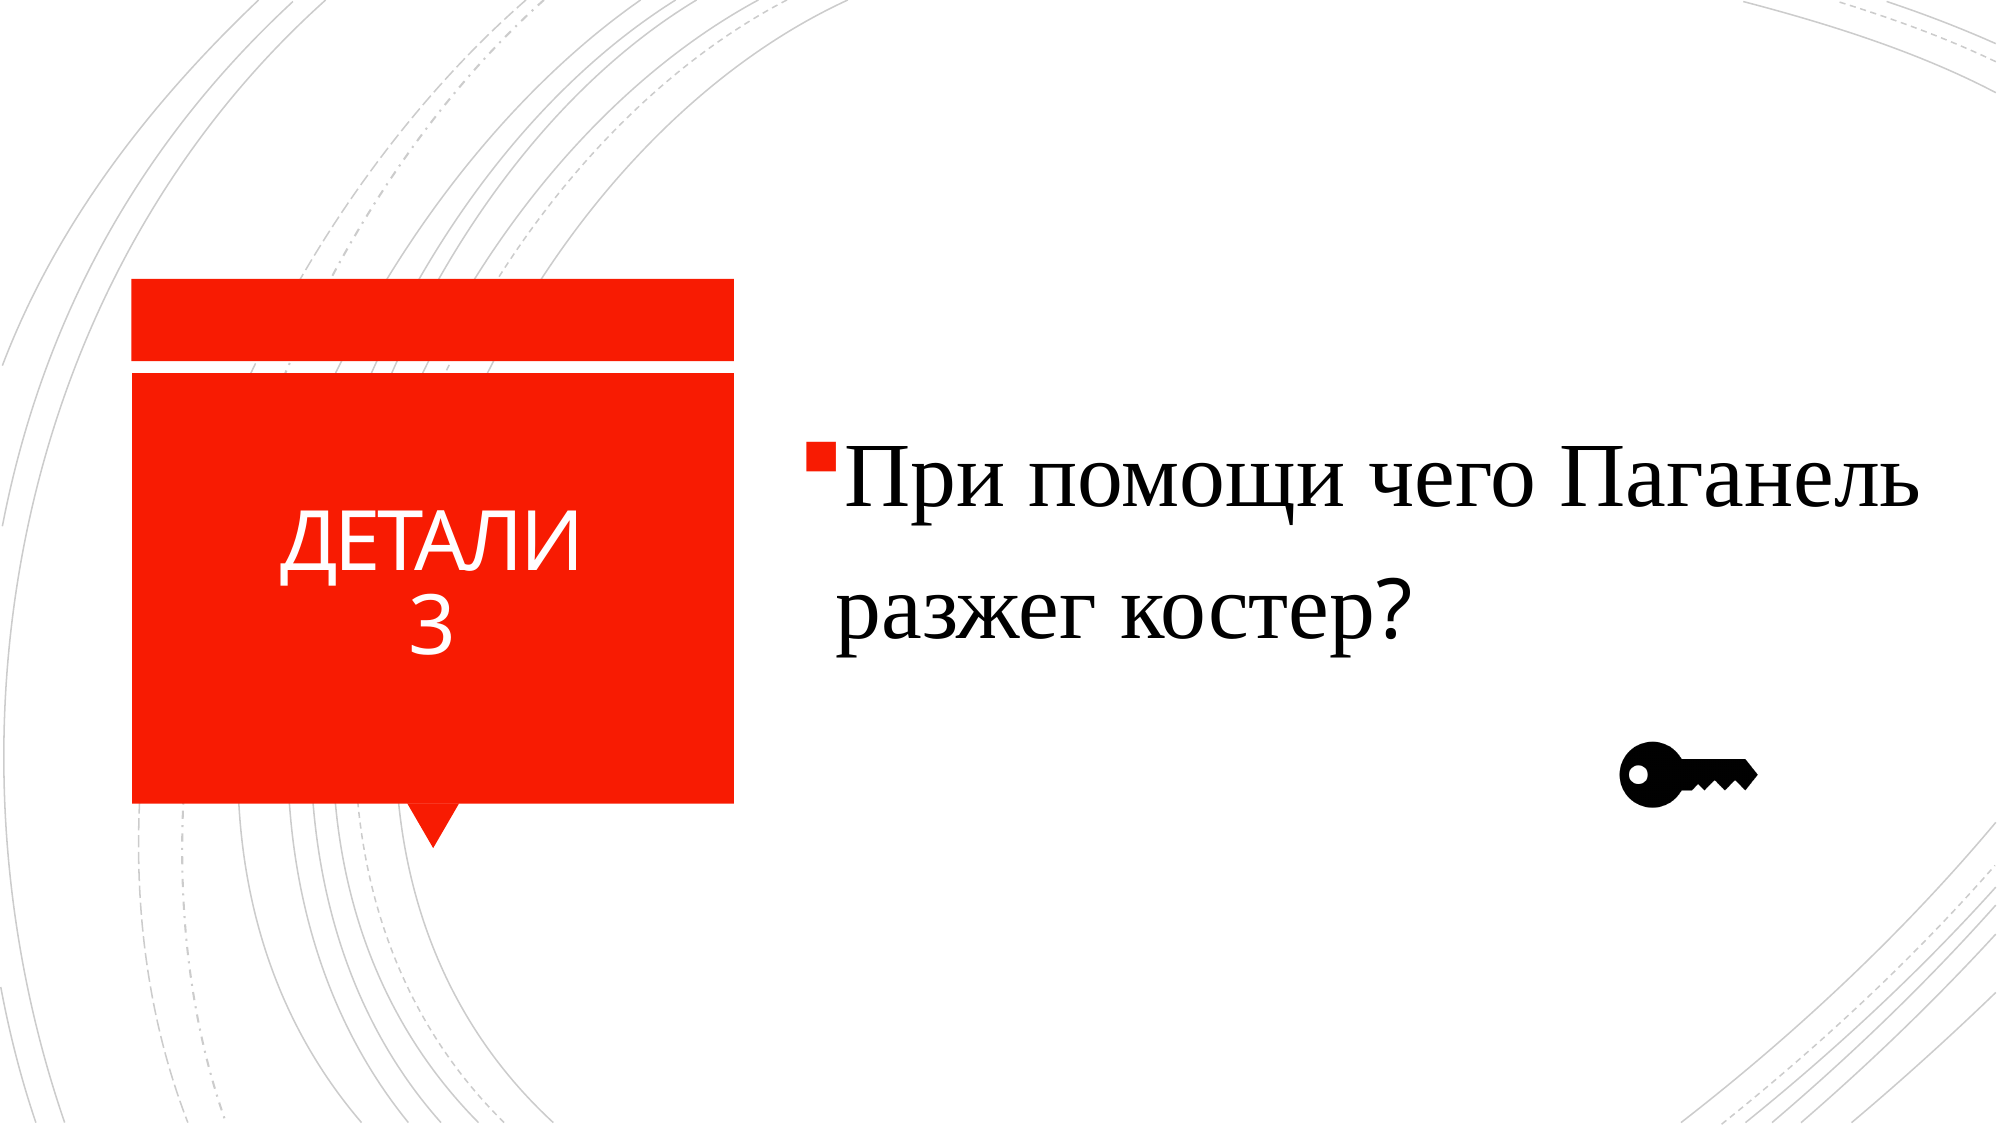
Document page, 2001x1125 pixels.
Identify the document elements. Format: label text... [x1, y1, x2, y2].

title ДЕТАЛИ 3 [145, 385, 720, 789]
picture [1613, 698, 1764, 850]
list При помощи чего Паганель разжег костер? [783, 131, 1960, 993]
